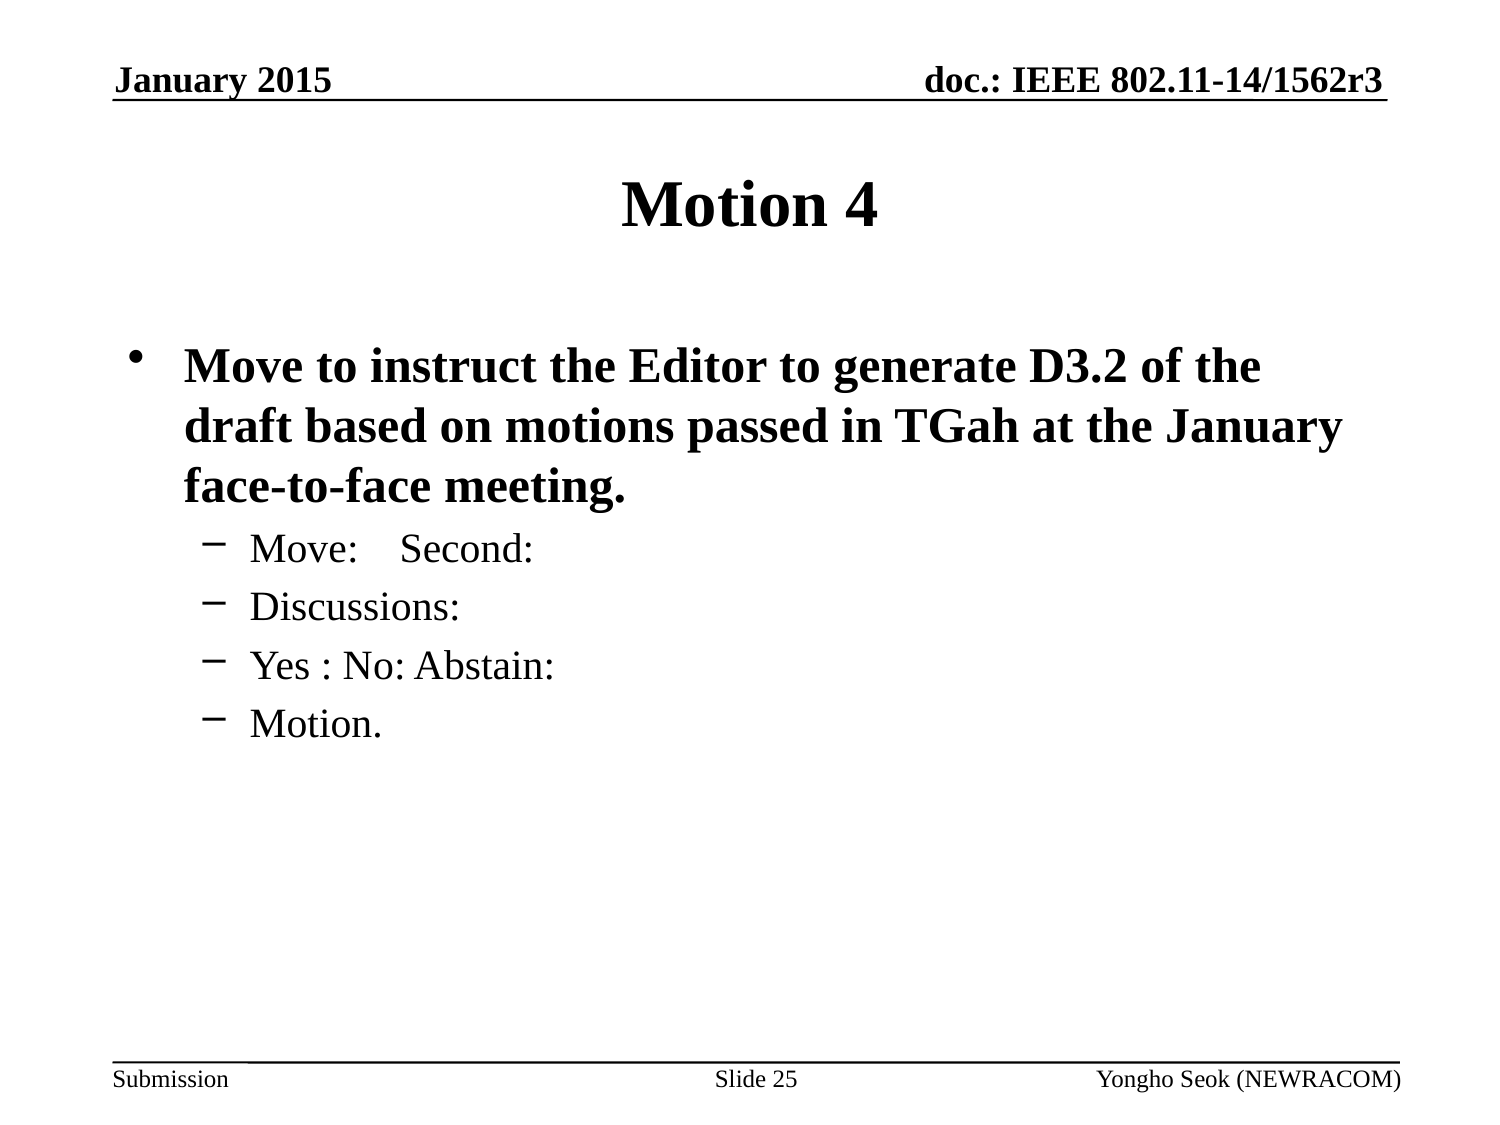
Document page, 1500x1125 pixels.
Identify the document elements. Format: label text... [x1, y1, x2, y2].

title Motion 4 [112, 112, 1388, 288]
footer Yongho Seok (NEWRACOM) [1088, 1061, 1402, 1093]
list Move to instruct the Editor to generate D3.2 of the draft based on motions passed in TGah at the January face-to-face meeting. Move: Second: Discussions: Yes : No: Abstain: Motion. [112, 324, 1388, 1001]
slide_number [114, 54, 335, 101]
slide_number Slide 25 [712, 1061, 800, 1093]
